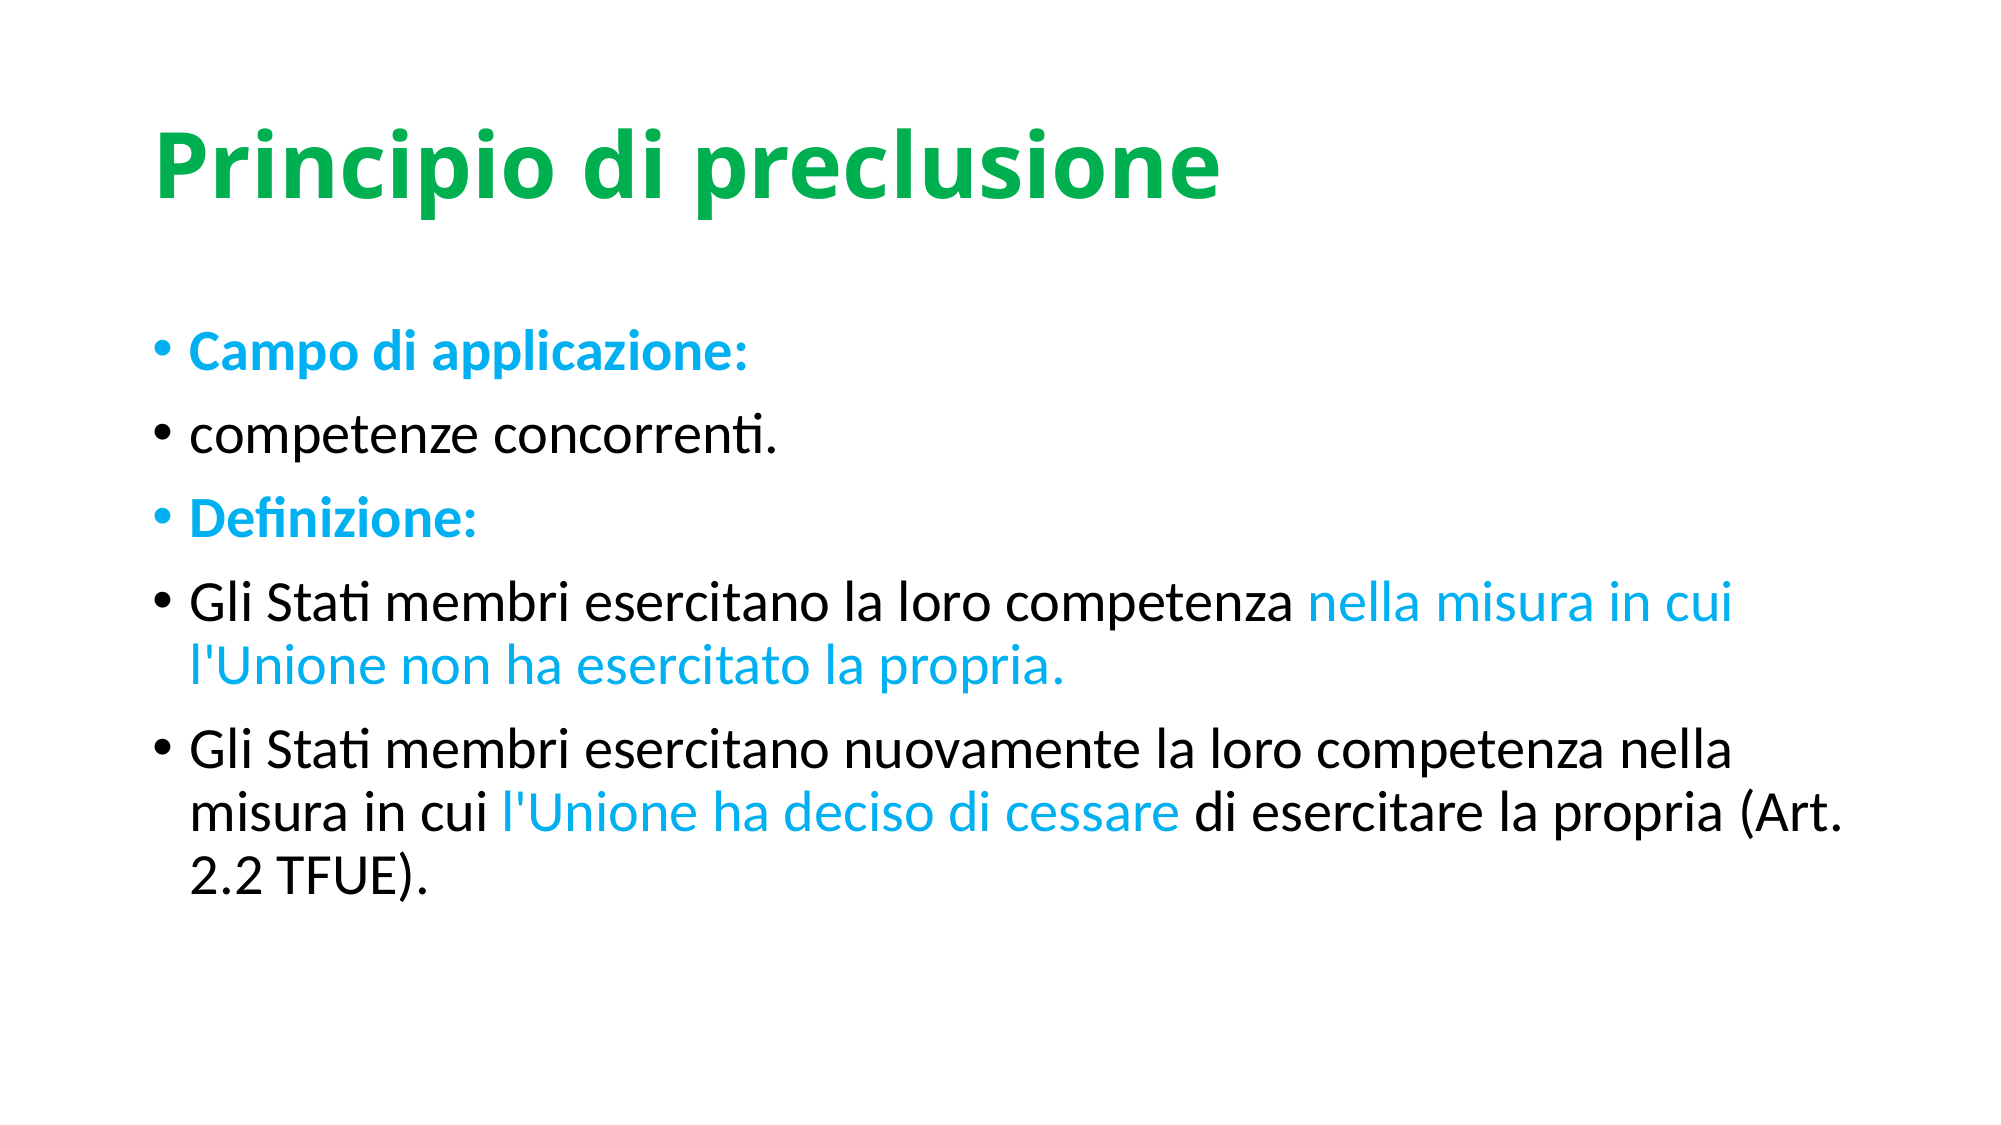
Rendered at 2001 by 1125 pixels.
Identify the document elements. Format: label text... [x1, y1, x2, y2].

list Campo di applicazione: competenze concorrenti. Definizione: Gli Stati membri esercitano la loro competenza nella misura in cui l'Unione non ha esercitato la propria. Gli Stati membri esercitano nuovamente la loro competenza nella misura in cui l'Unione ha deciso di cessare di esercitare la propria (Art. 2.2 TFUE). [137, 312, 1863, 1014]
title Principio di preclusione [137, 59, 1863, 278]
